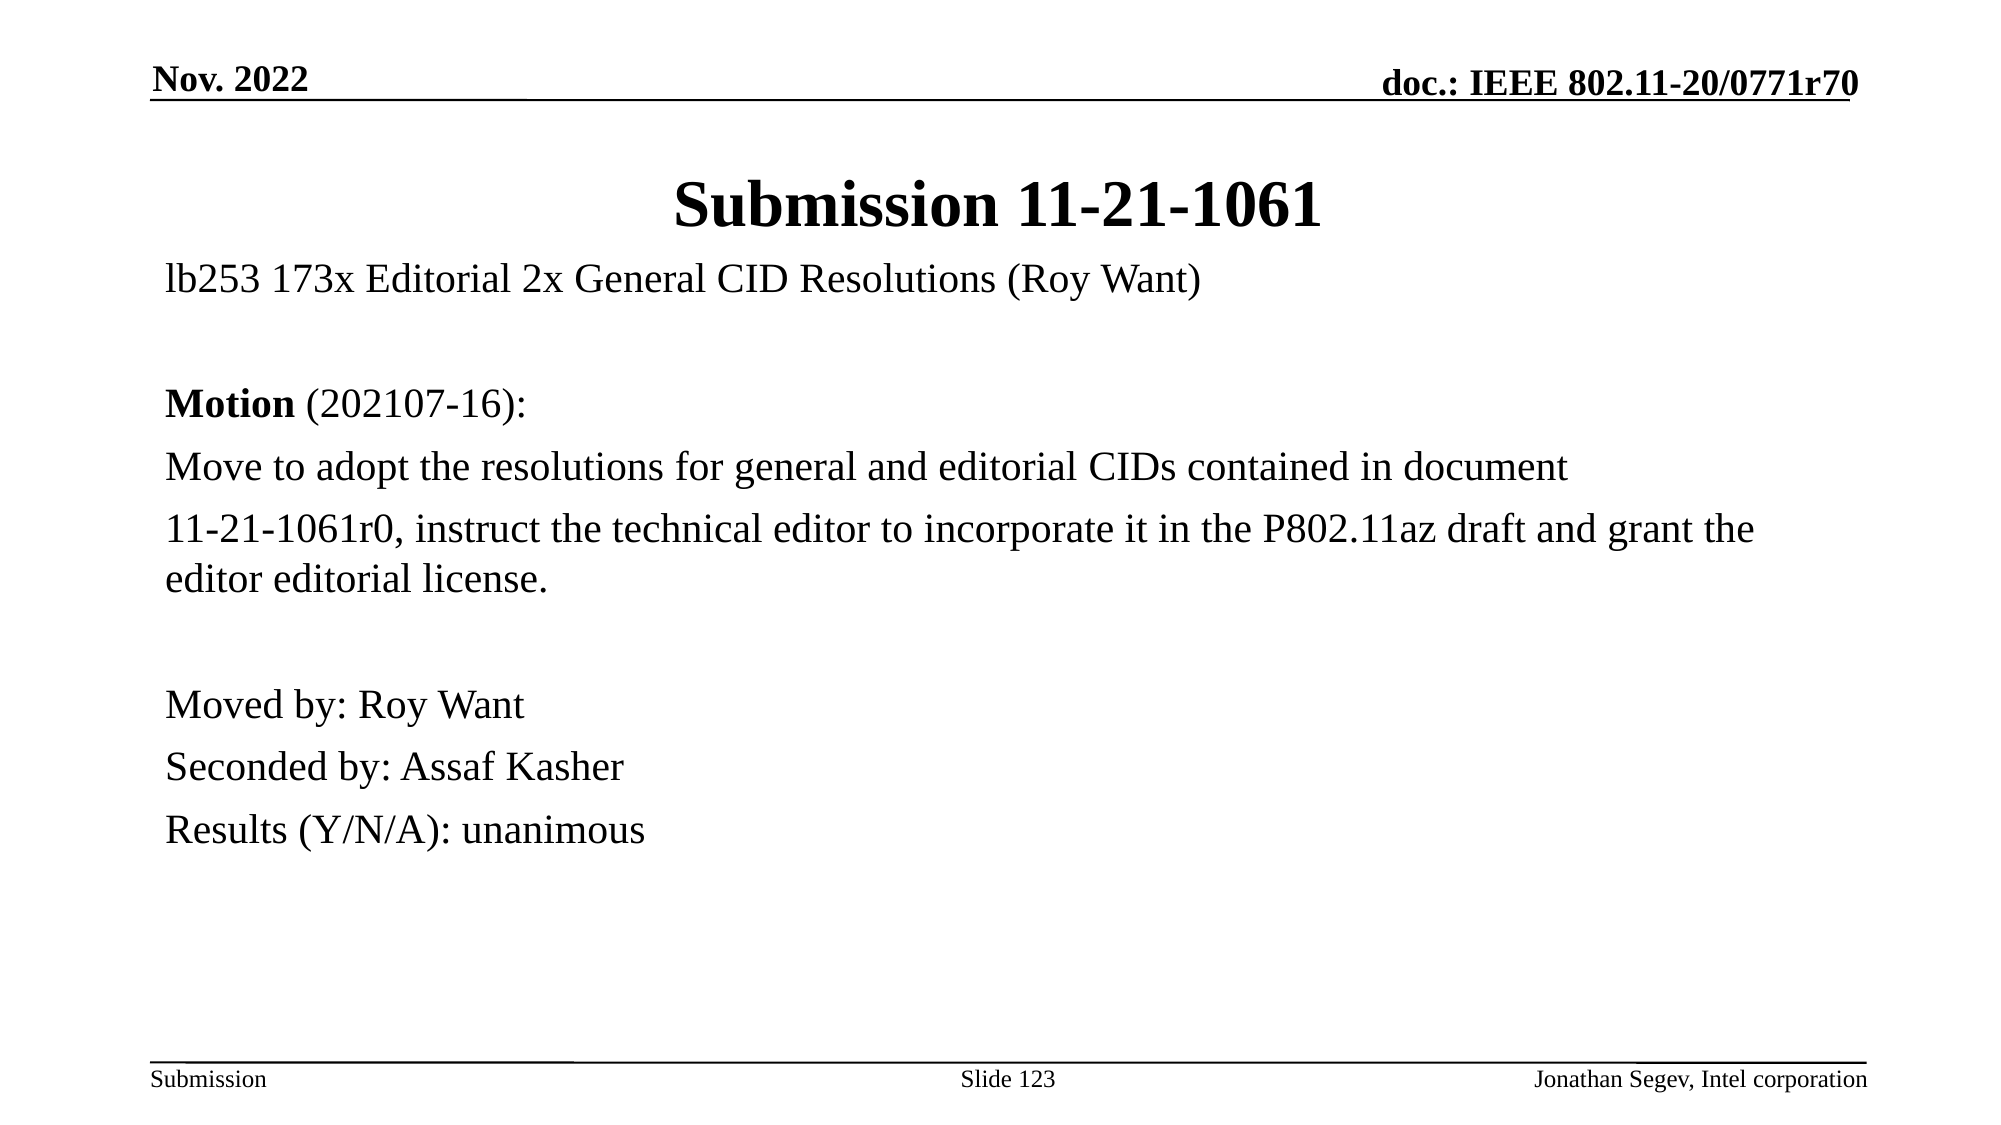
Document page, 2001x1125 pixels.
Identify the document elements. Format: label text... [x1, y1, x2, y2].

slide_number Slide 123 [950, 1061, 1067, 1123]
title Submission 11-21-1061 [149, 112, 1850, 243]
footer Jonathan Segev, Intel corporation [1171, 1061, 1869, 1093]
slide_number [152, 54, 563, 100]
list lb253 173x Editorial 2x General CID Resolutions (Roy Want) Motion (202107-16): Move to adopt the resolutions for general and editorial CIDs contained in document 11-21-1061r0, instruct the technical editor to incorporate it in the P802.11az draft and grant the editor editorial license. Moved by: Roy Want Seconded by: Assaf Kasher Results (Y/N/A): unanimous [149, 243, 1850, 1000]
